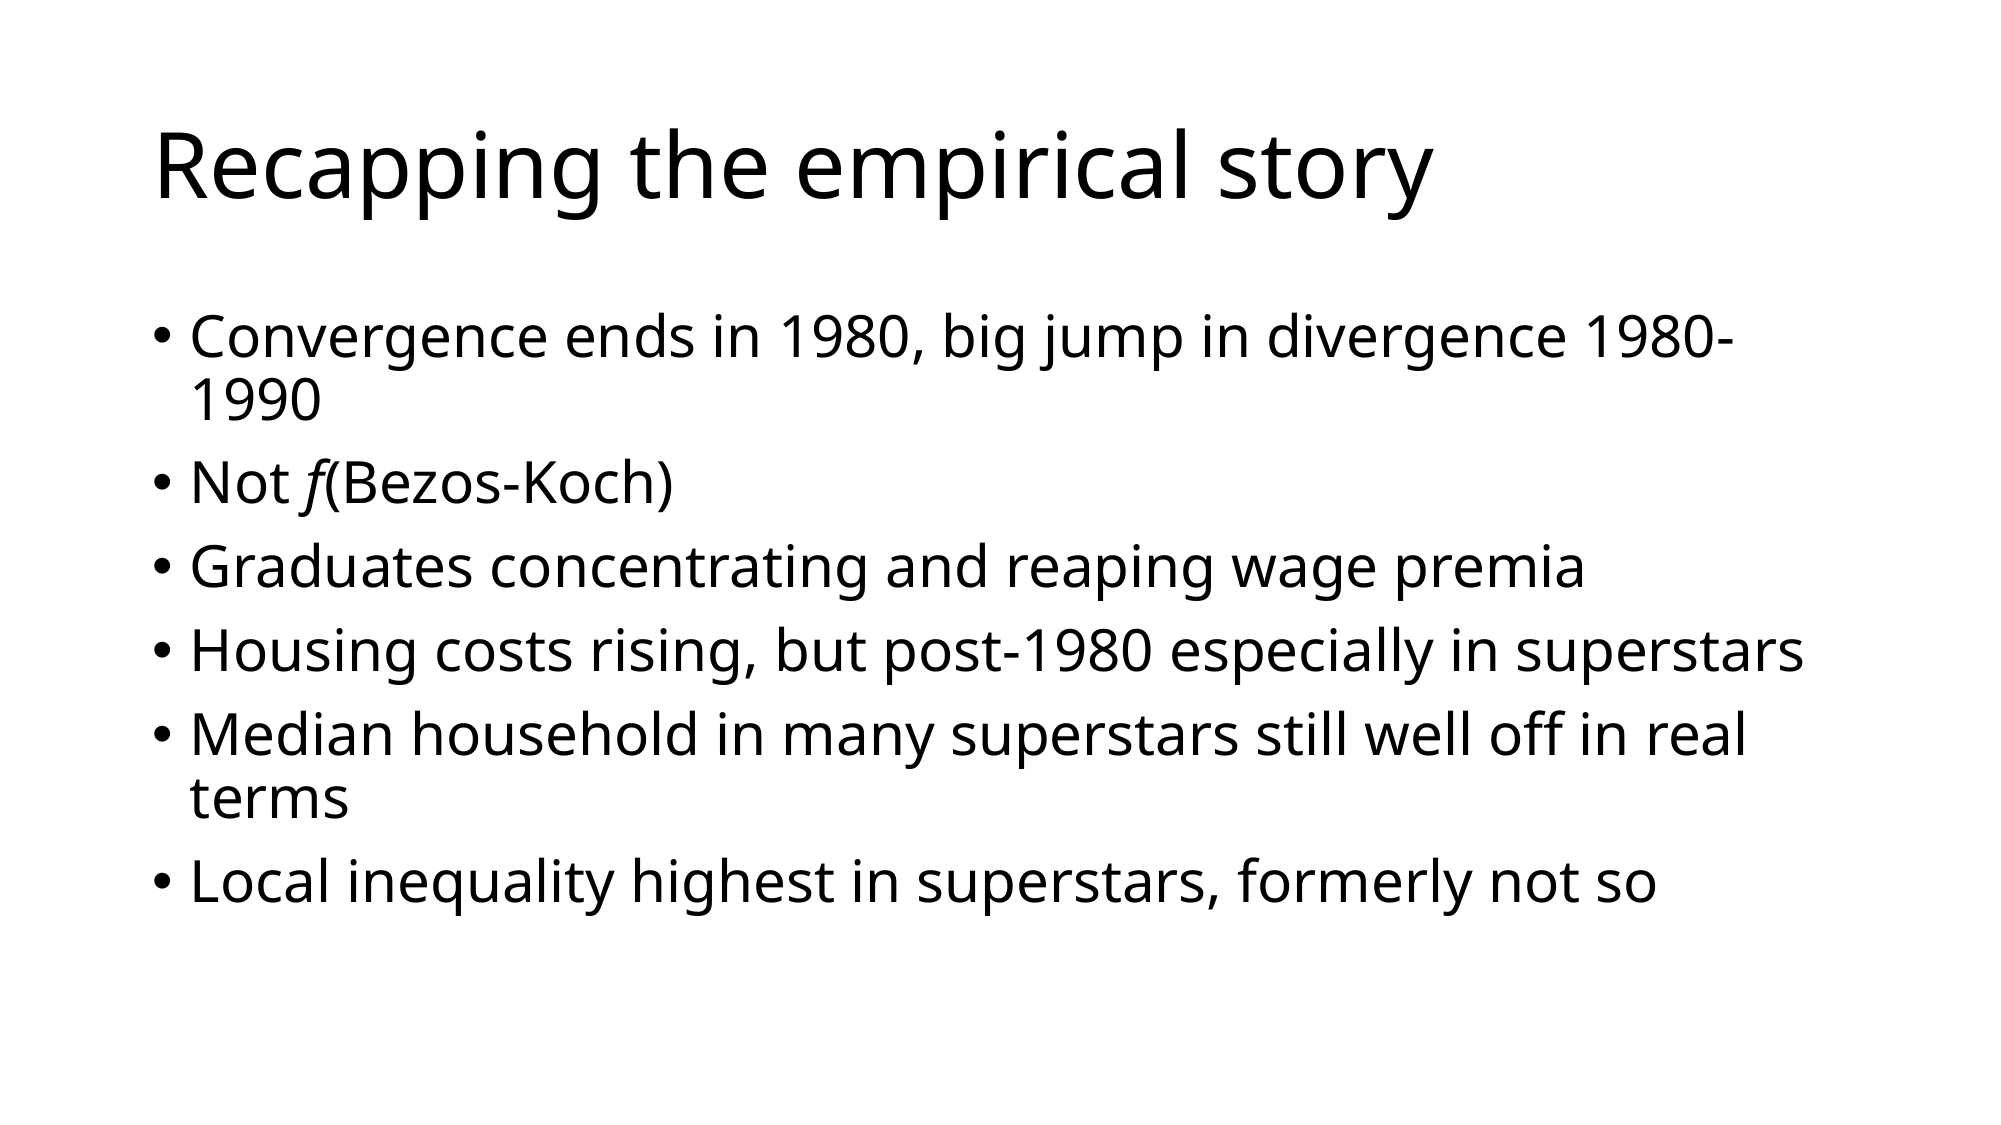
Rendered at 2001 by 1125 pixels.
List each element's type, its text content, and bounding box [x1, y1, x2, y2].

list Convergence ends in 1980, big jump in divergence 1980-1990 Not f(Bezos-Koch) Graduates concentrating and reaping wage premia Housing costs rising, but post-1980 especially in superstars Median household in many superstars still well off in real terms Local inequality highest in superstars, formerly not so [137, 299, 1863, 1014]
title Recapping the empirical story [137, 59, 1863, 278]
